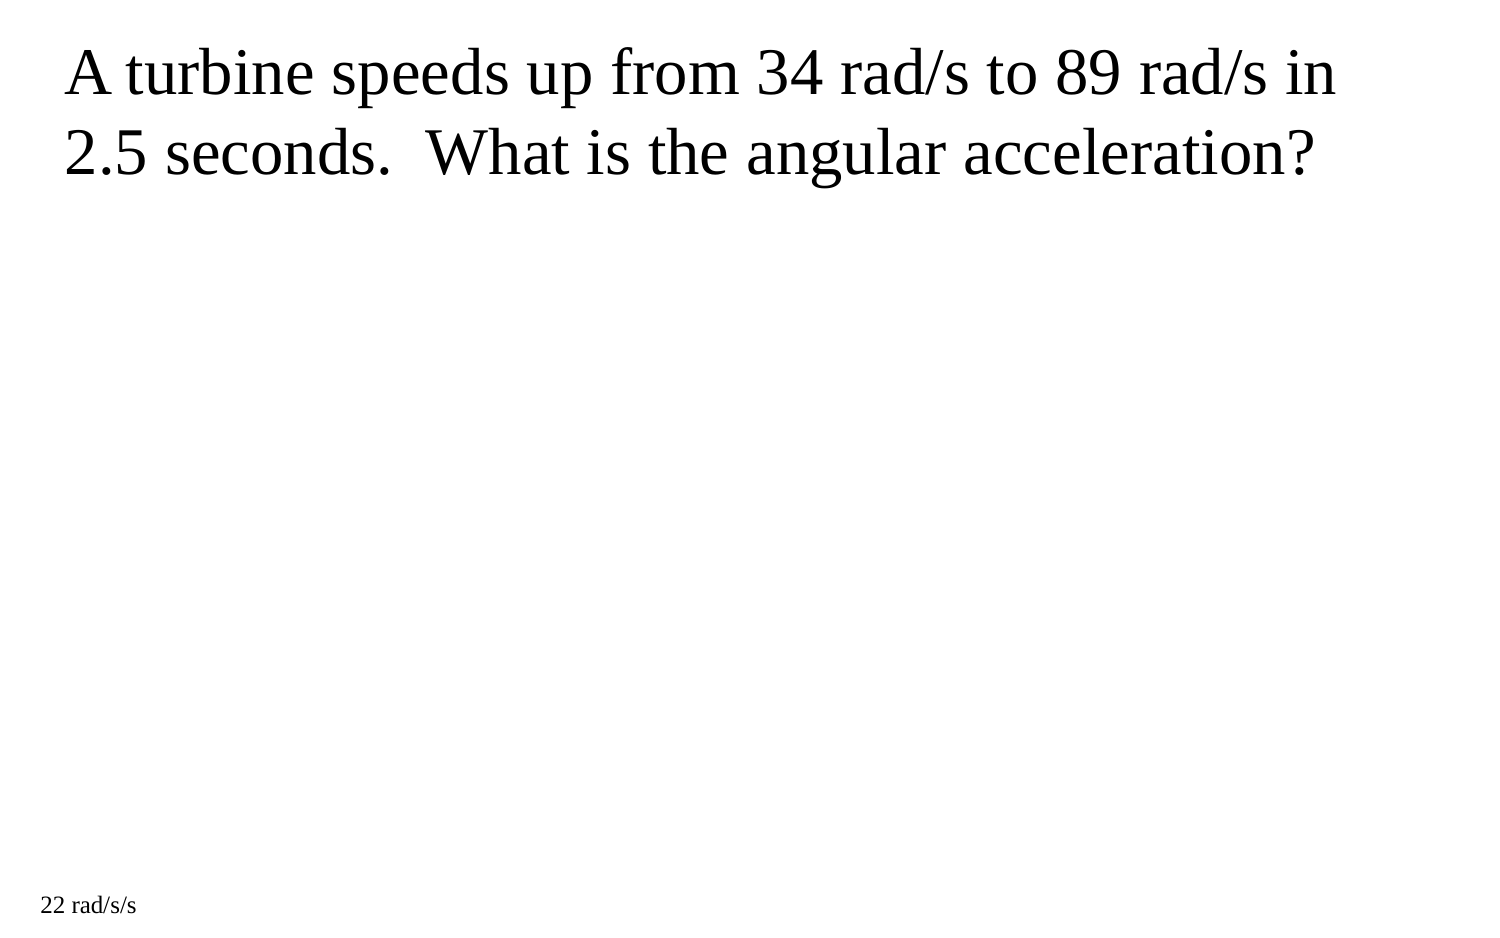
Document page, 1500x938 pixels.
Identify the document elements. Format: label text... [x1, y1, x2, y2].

text_box A turbine speeds up from 34 rad/s to 89 rad/s in 2.5 seconds. What is the angular acceleration? [50, 20, 1378, 196]
text_box 22 rad/s/s [25, 881, 152, 926]
